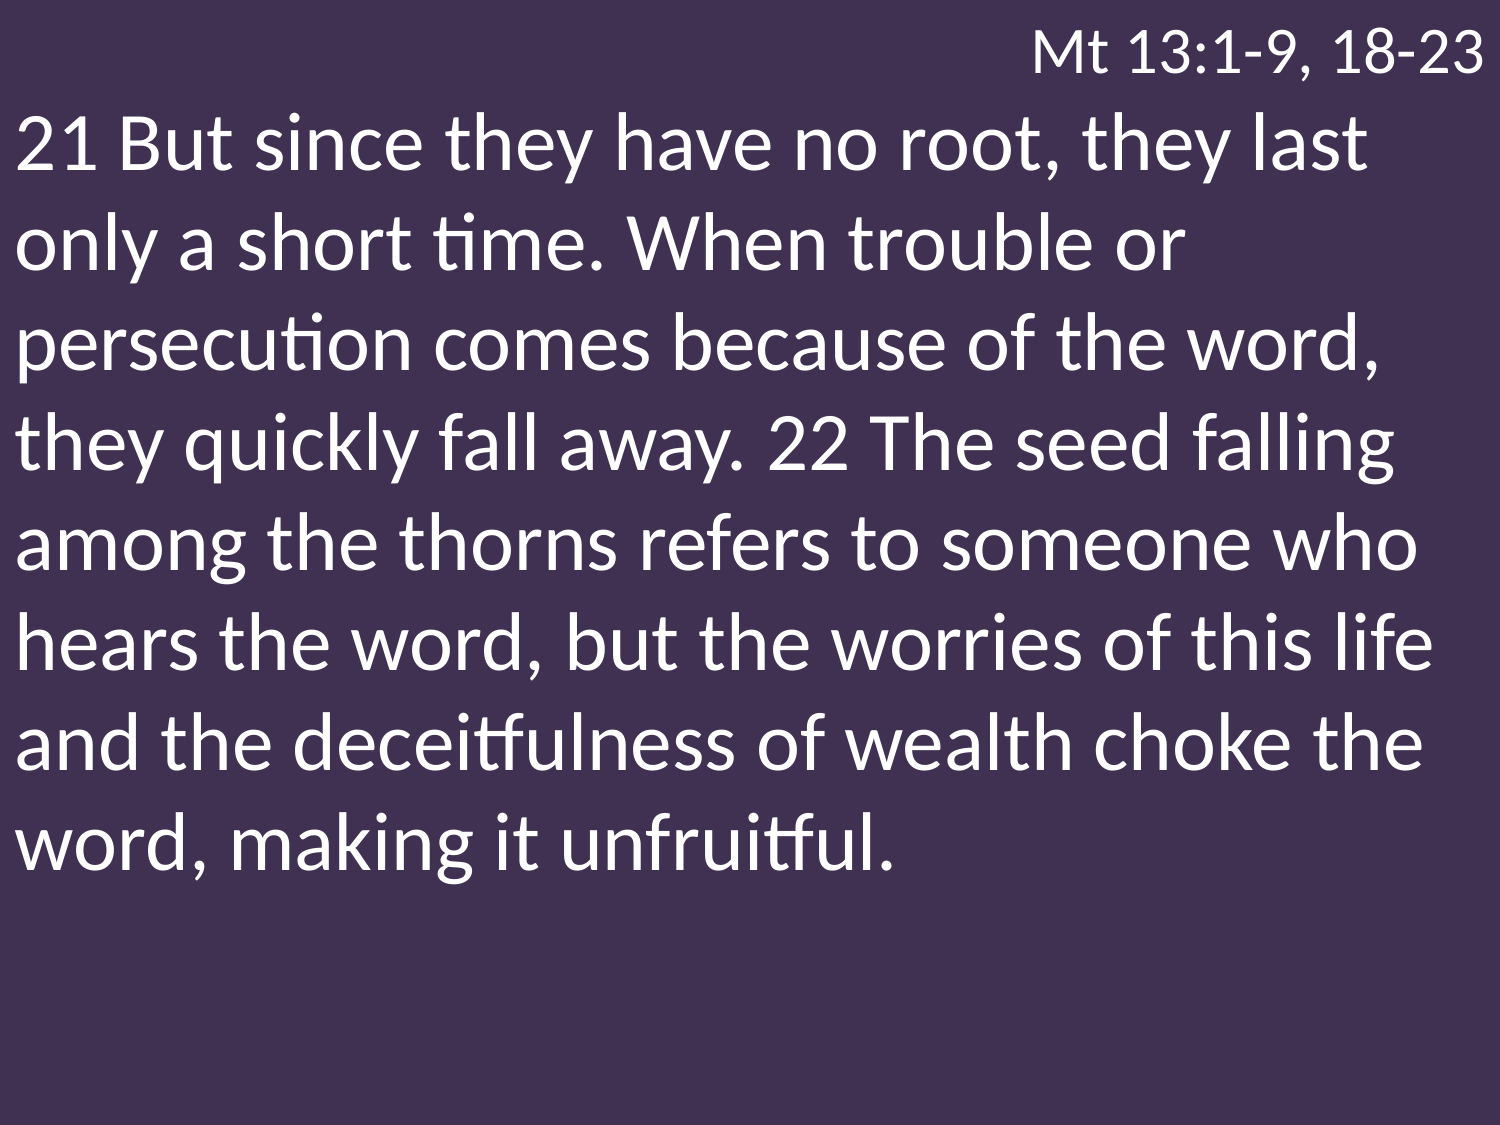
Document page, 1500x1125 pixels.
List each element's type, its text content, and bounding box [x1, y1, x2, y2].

text_box Mt 13:1-9, 18-23 21 But since they have no root, they last only a short time. When trouble or persecution comes because of the word, they quickly fall away. 22 The seed falling among the thorns refers to someone who hears the word, but the worries of this life and the deceitfulness of wealth choke the word, making it unfruitful. [0, 0, 1500, 895]
